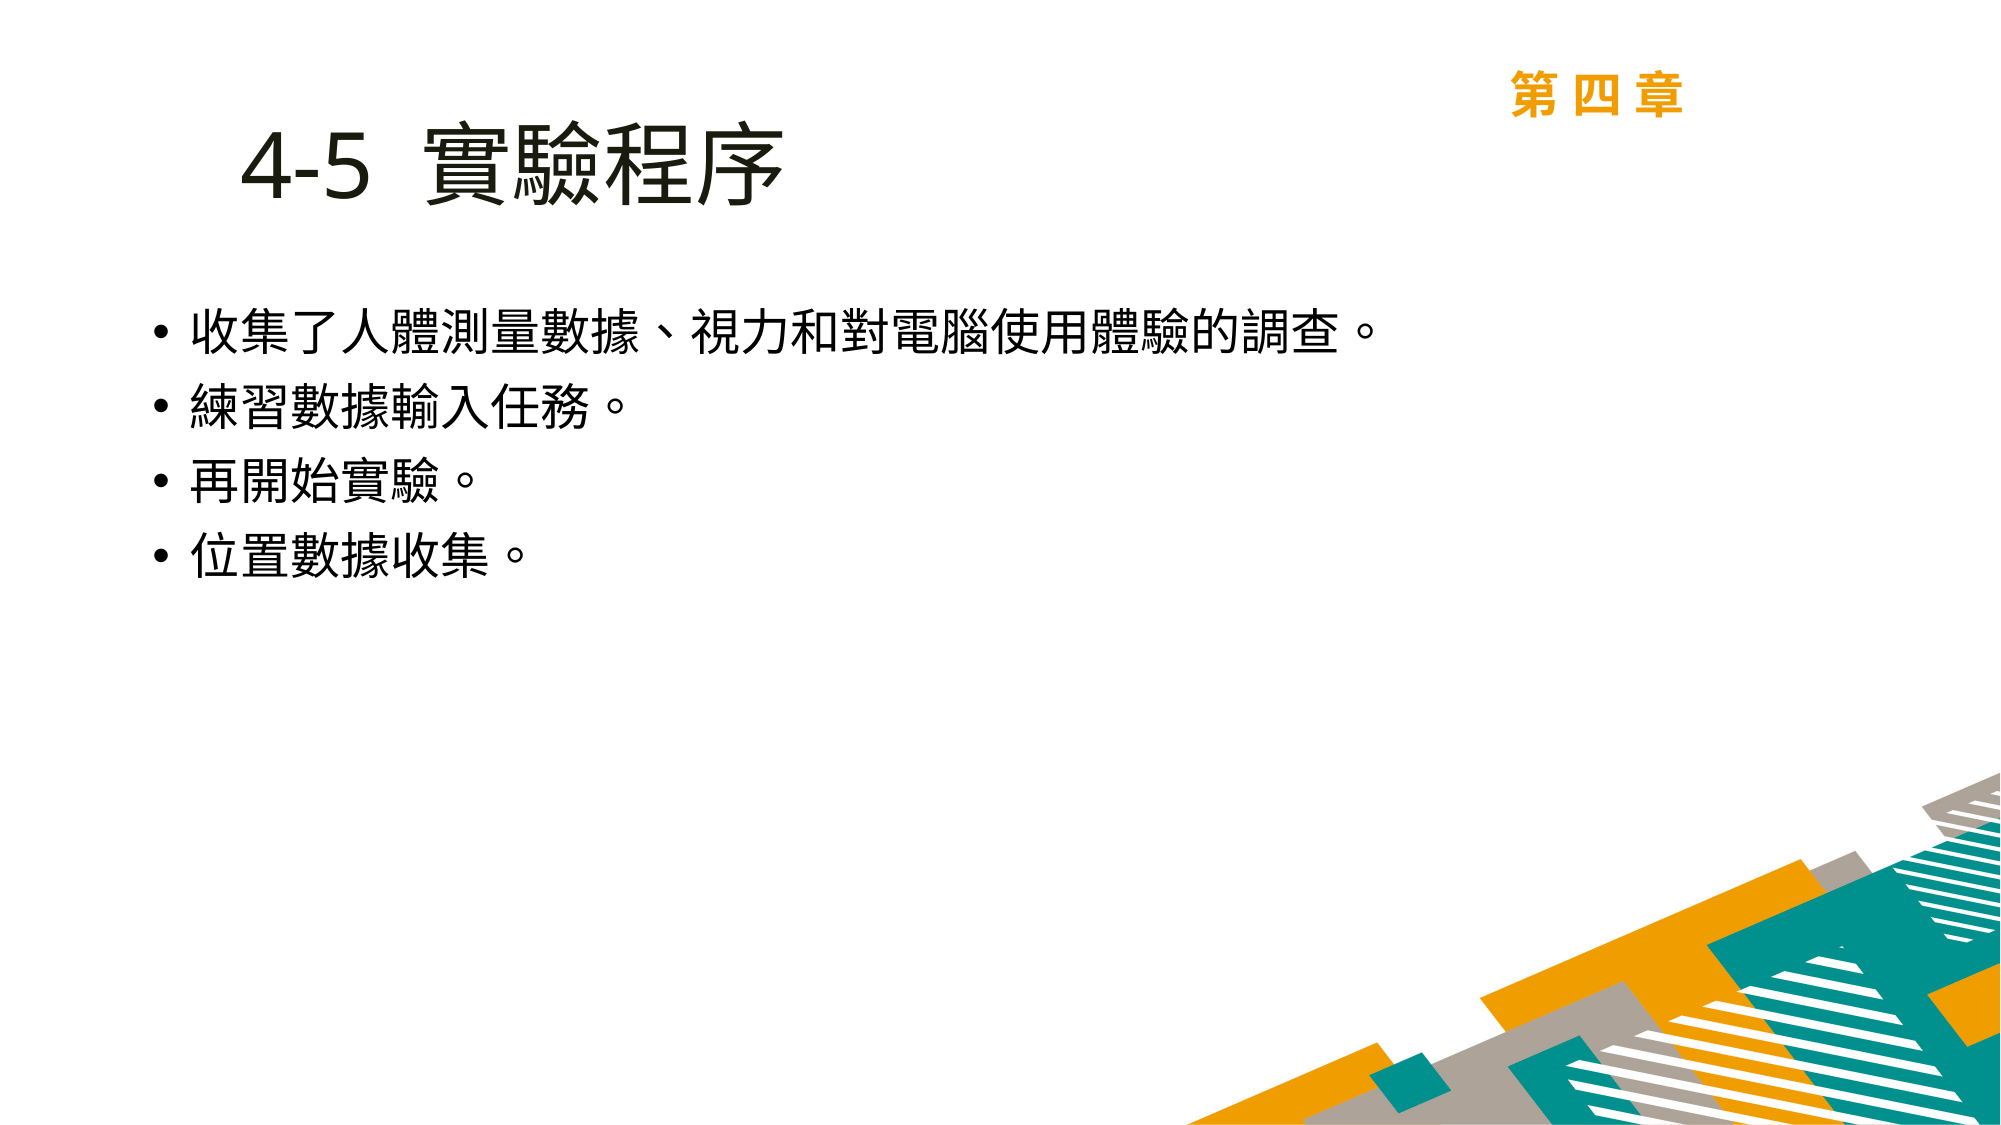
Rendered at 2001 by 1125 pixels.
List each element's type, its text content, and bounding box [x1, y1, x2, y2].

picture [0, 0, 2001, 1125]
text_box 第四章 [1084, 55, 1700, 112]
text_box 4-5 實驗程序 [224, 112, 1800, 299]
list 收集了人體測量數據、視力和對電腦使用體驗的調查。 練習數據輸入任務。 再開始實驗。 位置數據收集。 [137, 299, 1863, 1014]
